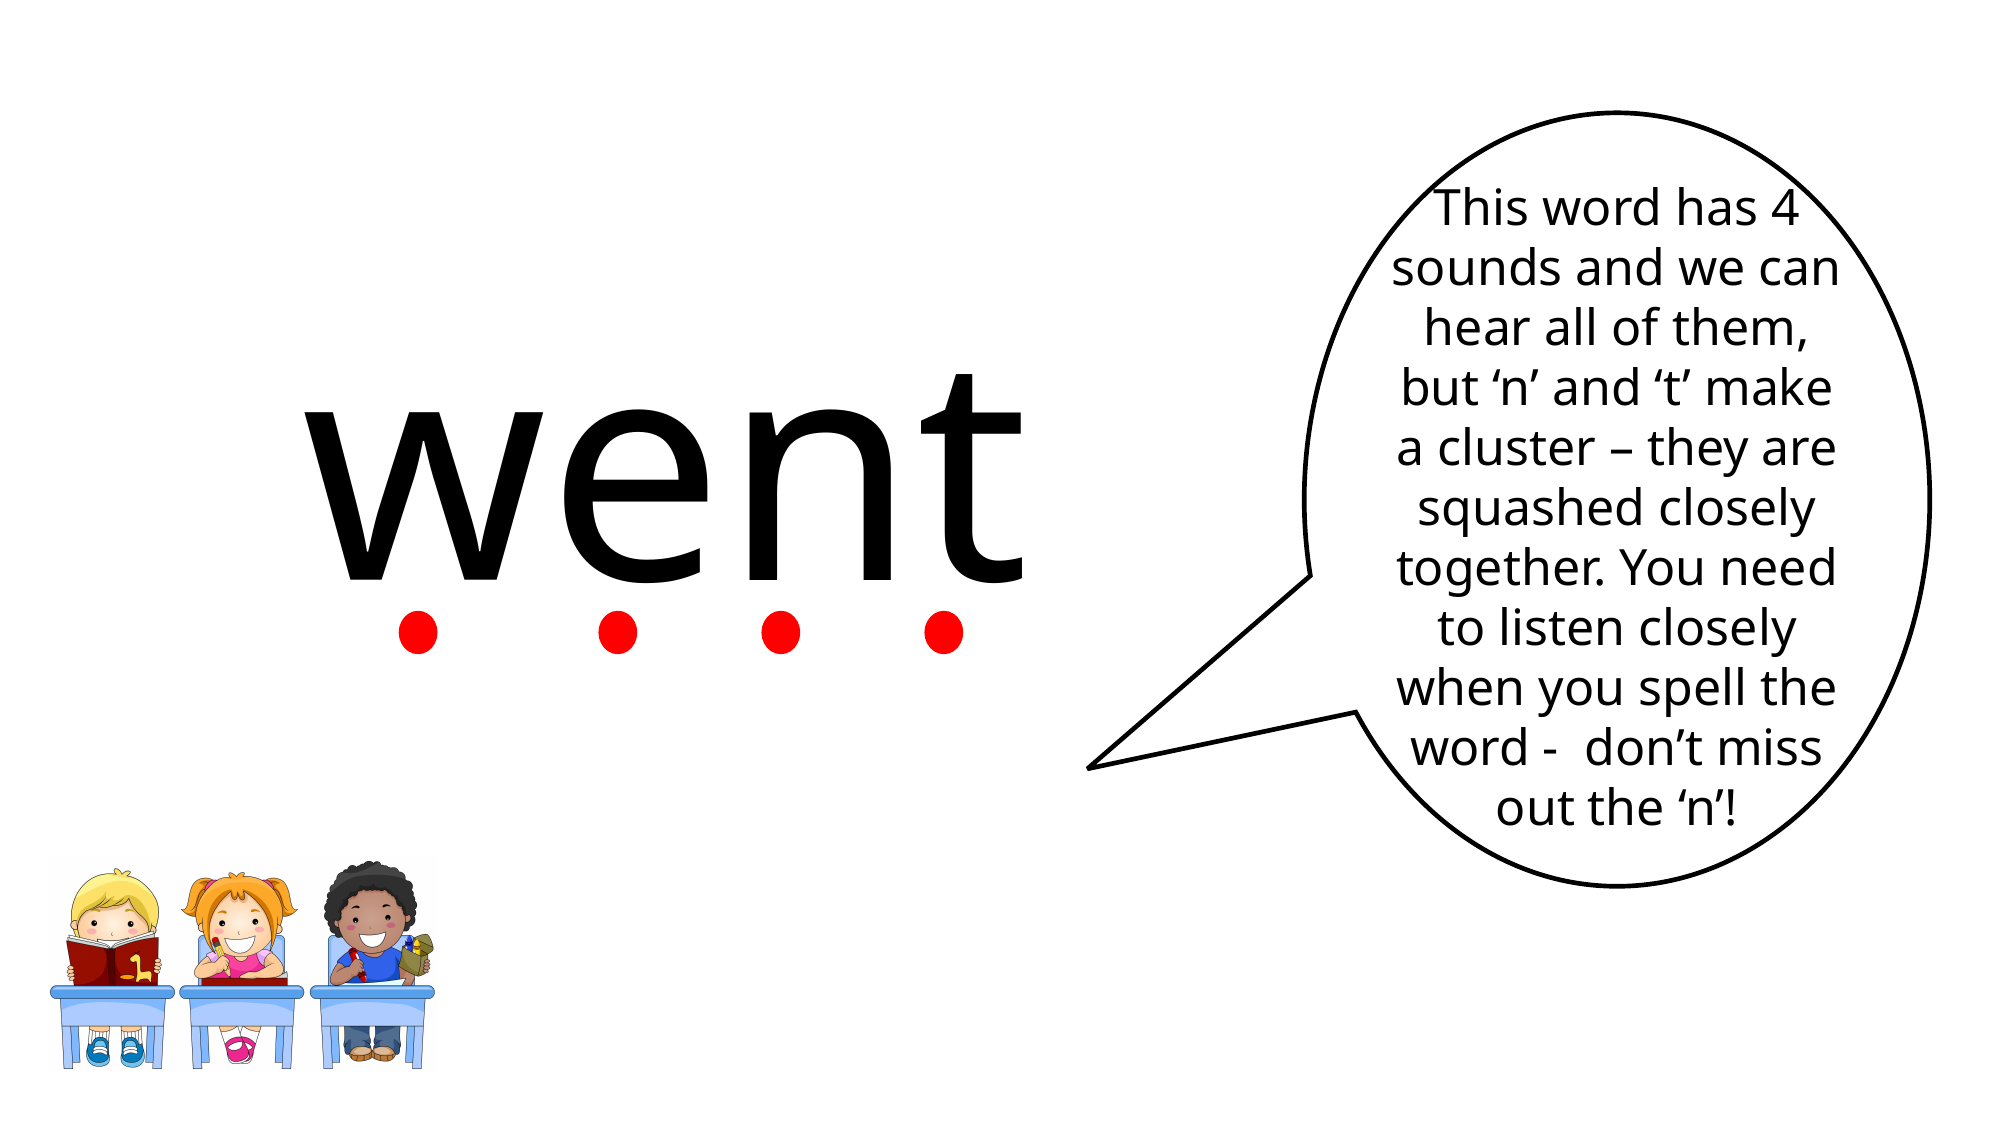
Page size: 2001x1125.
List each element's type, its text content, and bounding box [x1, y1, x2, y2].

text_box [761, 610, 801, 655]
text_box [398, 610, 438, 655]
text_box [598, 610, 638, 655]
text_box [1086, 258, 1371, 770]
text_box [1472, 844, 1762, 888]
text_box [1863, 258, 1931, 741]
title went [202, 370, 1129, 588]
text_box This word has 4 sounds and we can hear all of them, but ‘n’ and ‘t’ make a cluster – they are squashed closely together. You need to listen closely when you spell the word - don’t miss out the ‘n’! [1371, 168, 1863, 844]
picture [48, 856, 437, 1071]
text_box [1454, 111, 1780, 168]
text_box [924, 610, 964, 655]
